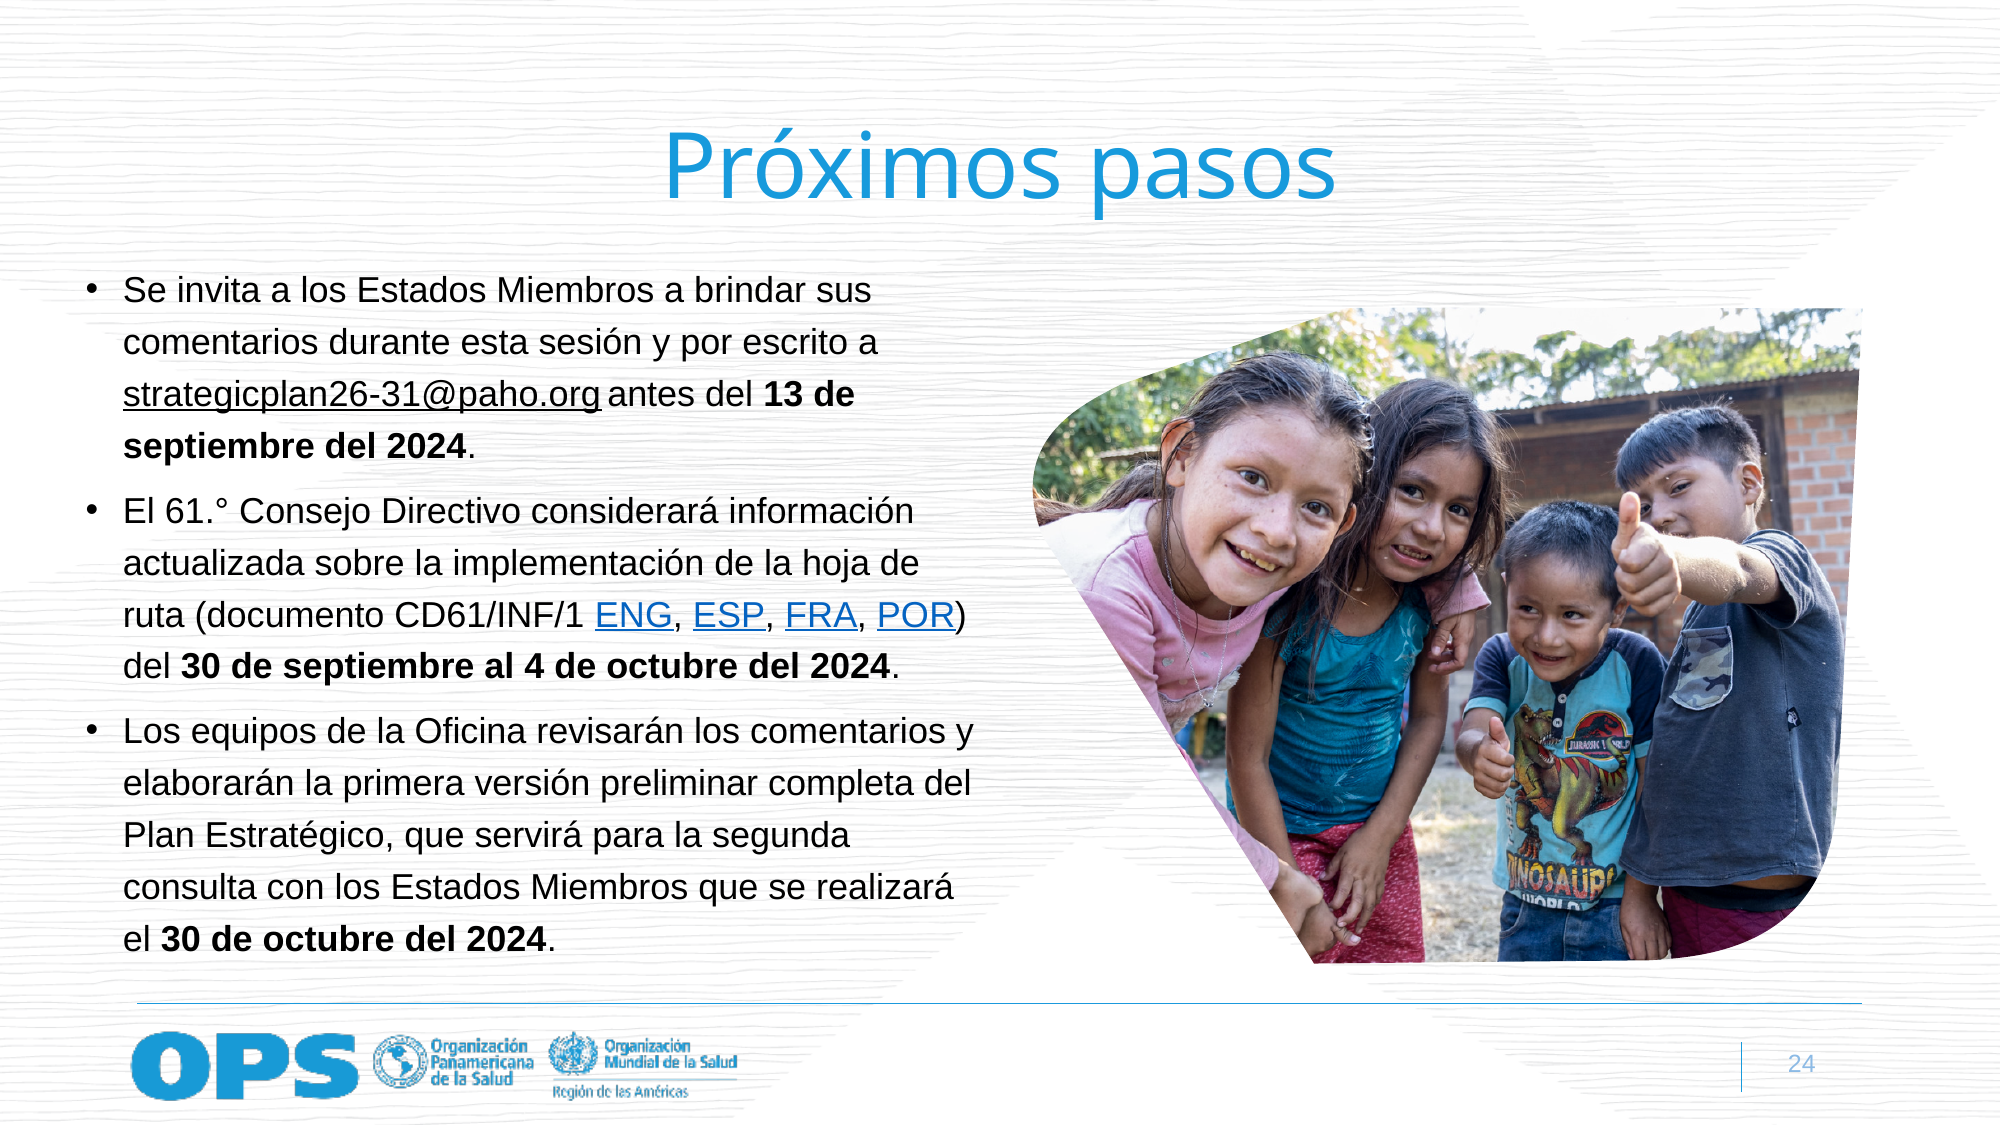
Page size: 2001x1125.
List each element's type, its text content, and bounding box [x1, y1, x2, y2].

picture [87, 1018, 781, 1115]
list Se invita a los Estados Miembros a brindar sus comentarios durante esta sesión y por escrito a strategicplan26-31@paho.org antes del 13 de septiembre del 2024. El 61.° Consejo Directivo considerará información actualizada sobre la implementación de la hoja de ruta (documento CD61/INF/1 ENG, ESP, FRA, POR) del 30 de septiembre al 4 de octubre del 2024. Los equipos de la Oficina revisarán los comentarios y elaborarán la primera versión preliminar completa del Plan Estratégico, que servirá para la segunda consulta con los Estados Miembros que se realizará el 30 de octubre del 2024. [70, 250, 1000, 982]
title Próximos pasos [137, 59, 1863, 278]
slide_number 24 [1741, 1032, 1863, 1093]
picture [1032, 307, 1863, 964]
